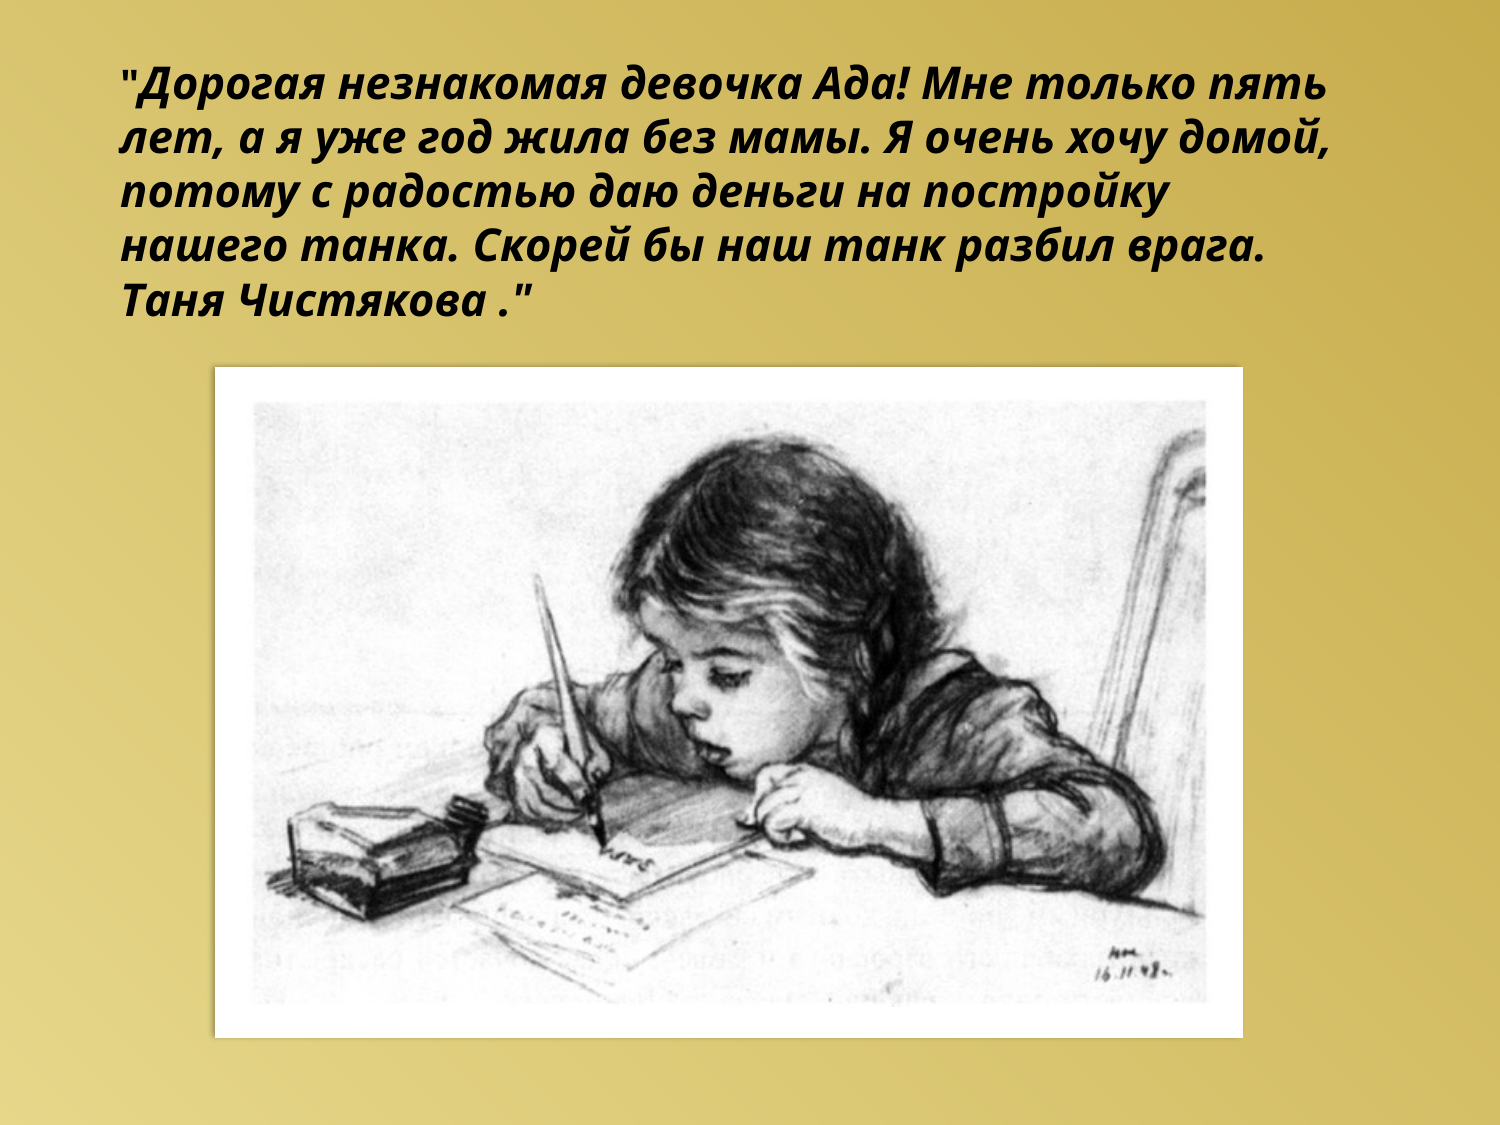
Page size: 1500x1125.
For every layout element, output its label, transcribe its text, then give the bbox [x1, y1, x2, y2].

title "Дорогая незнакомая девочка Ада! Мне только пять лет, а я уже год жила без мамы. Я очень хочу домой, потому с радостью даю деньги на постройку нашего танка. Скорей бы наш танк разбил врага. Таня Чистякова ." [105, 46, 1360, 387]
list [245, 398, 1212, 1007]
